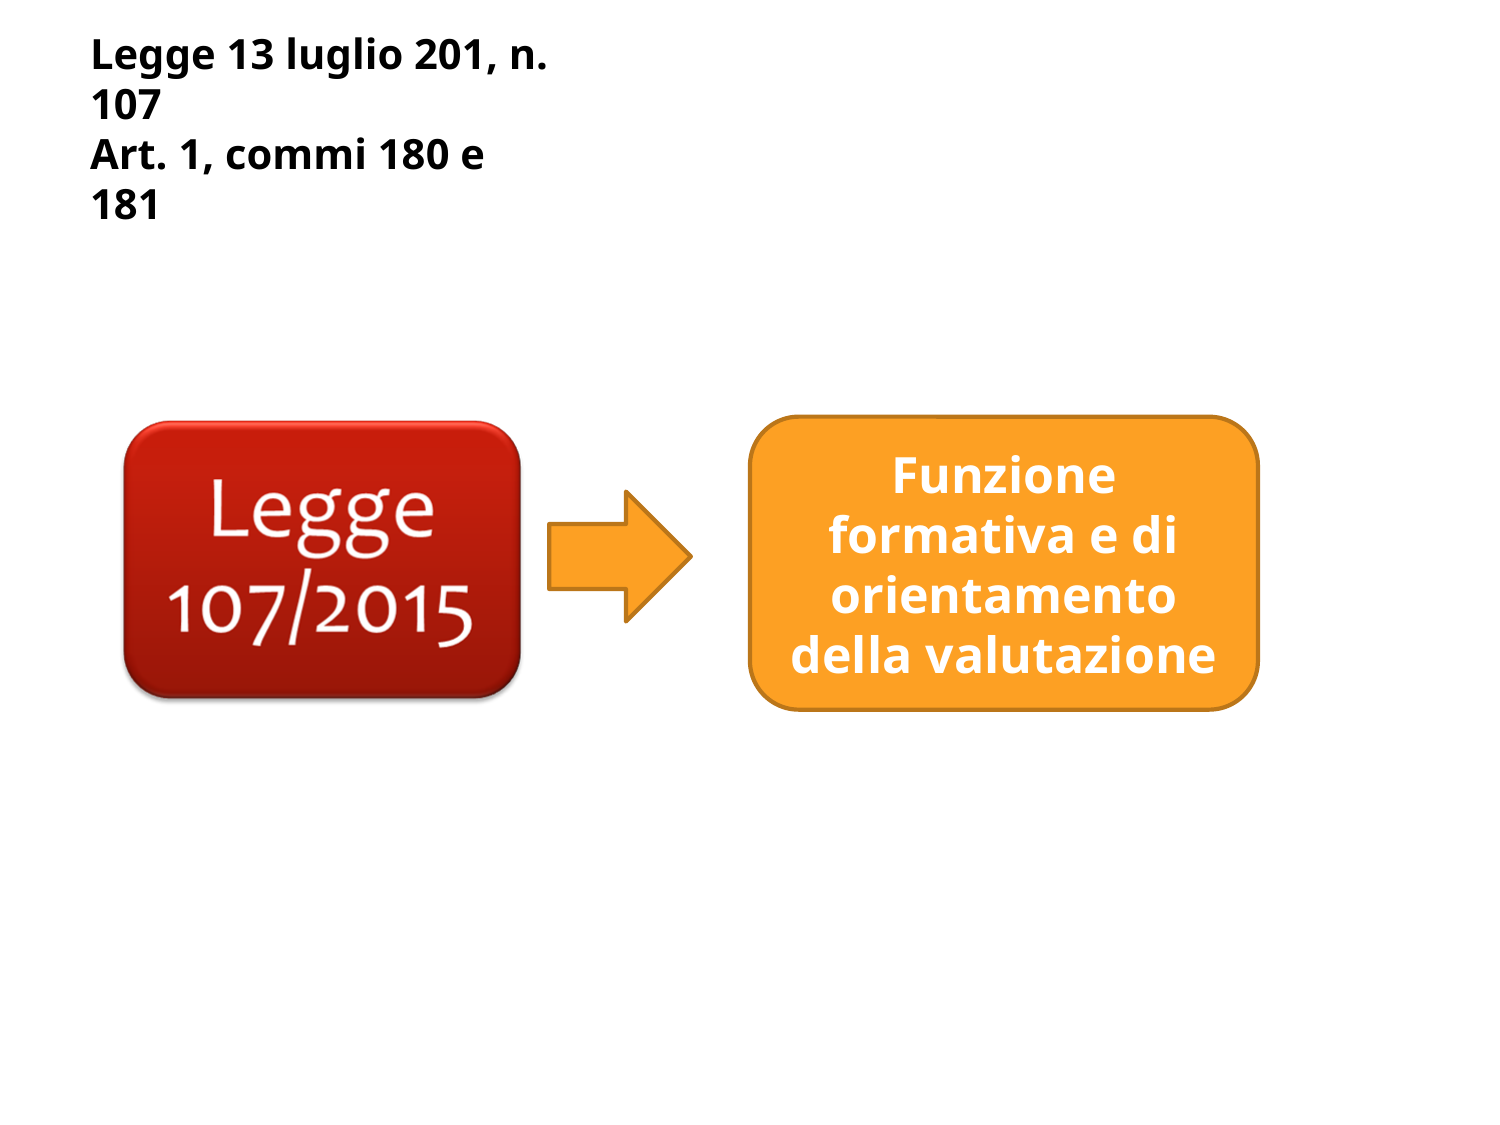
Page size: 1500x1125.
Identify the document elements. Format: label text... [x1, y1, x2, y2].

picture [111, 416, 531, 710]
title Legge 13 luglio 201, n. 107 Art. 1, commi 180 e 181 [75, 44, 569, 236]
text_box [547, 489, 693, 624]
text_box Funzione formativa e di orientamento della valutazione [747, 414, 1261, 712]
